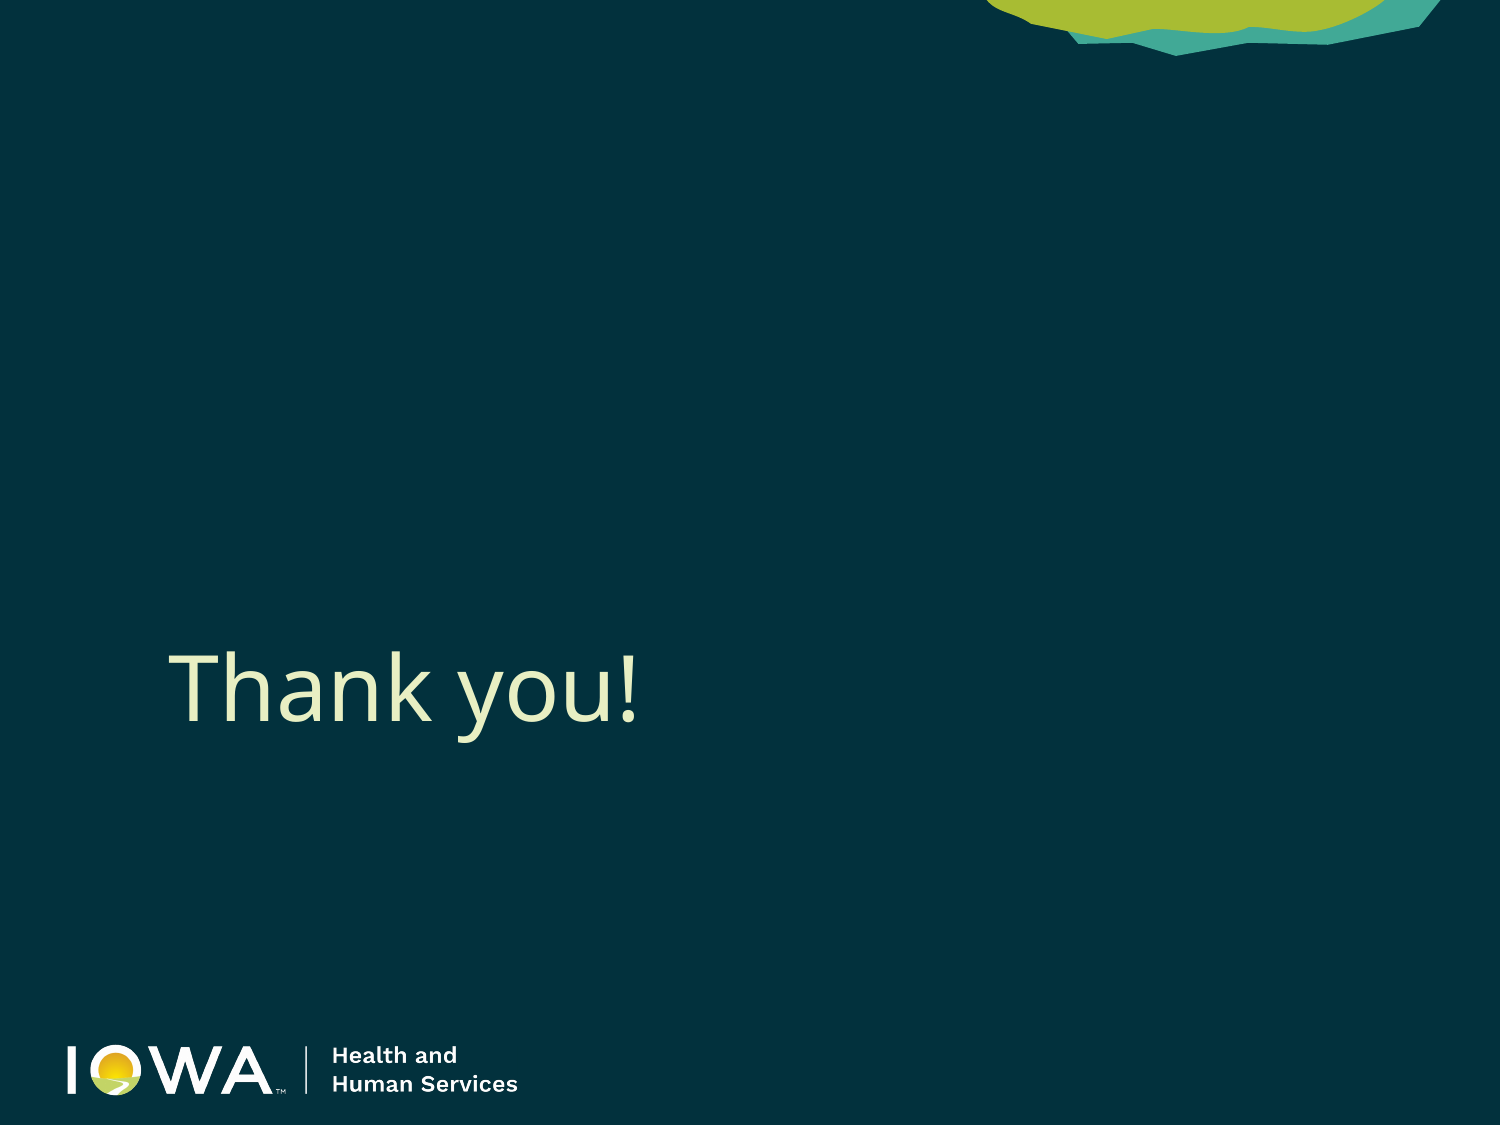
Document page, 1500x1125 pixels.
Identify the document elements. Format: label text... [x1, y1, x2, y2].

picture [461, 1081, 470, 1091]
picture [387, 1080, 398, 1091]
picture [437, 1080, 448, 1091]
picture [222, 1047, 271, 1093]
picture [91, 1045, 141, 1095]
picture [401, 1080, 411, 1091]
picture [334, 1077, 346, 1091]
picture [416, 1052, 427, 1063]
picture [377, 1080, 383, 1091]
picture [480, 1080, 490, 1091]
picture [435, 1052, 441, 1062]
picture [378, 1047, 382, 1062]
picture [334, 1048, 346, 1062]
picture [365, 1080, 376, 1091]
picture [444, 1047, 455, 1062]
picture [68, 1047, 75, 1093]
picture [422, 1076, 434, 1091]
picture [351, 1081, 361, 1091]
picture [395, 1047, 405, 1062]
picture [384, 1049, 392, 1063]
picture [149, 1047, 221, 1093]
picture [350, 1052, 361, 1063]
picture [364, 1052, 374, 1063]
picture [508, 1081, 516, 1091]
picture [494, 1080, 504, 1091]
picture [451, 1081, 455, 1091]
title Thank you! [153, 280, 1397, 749]
